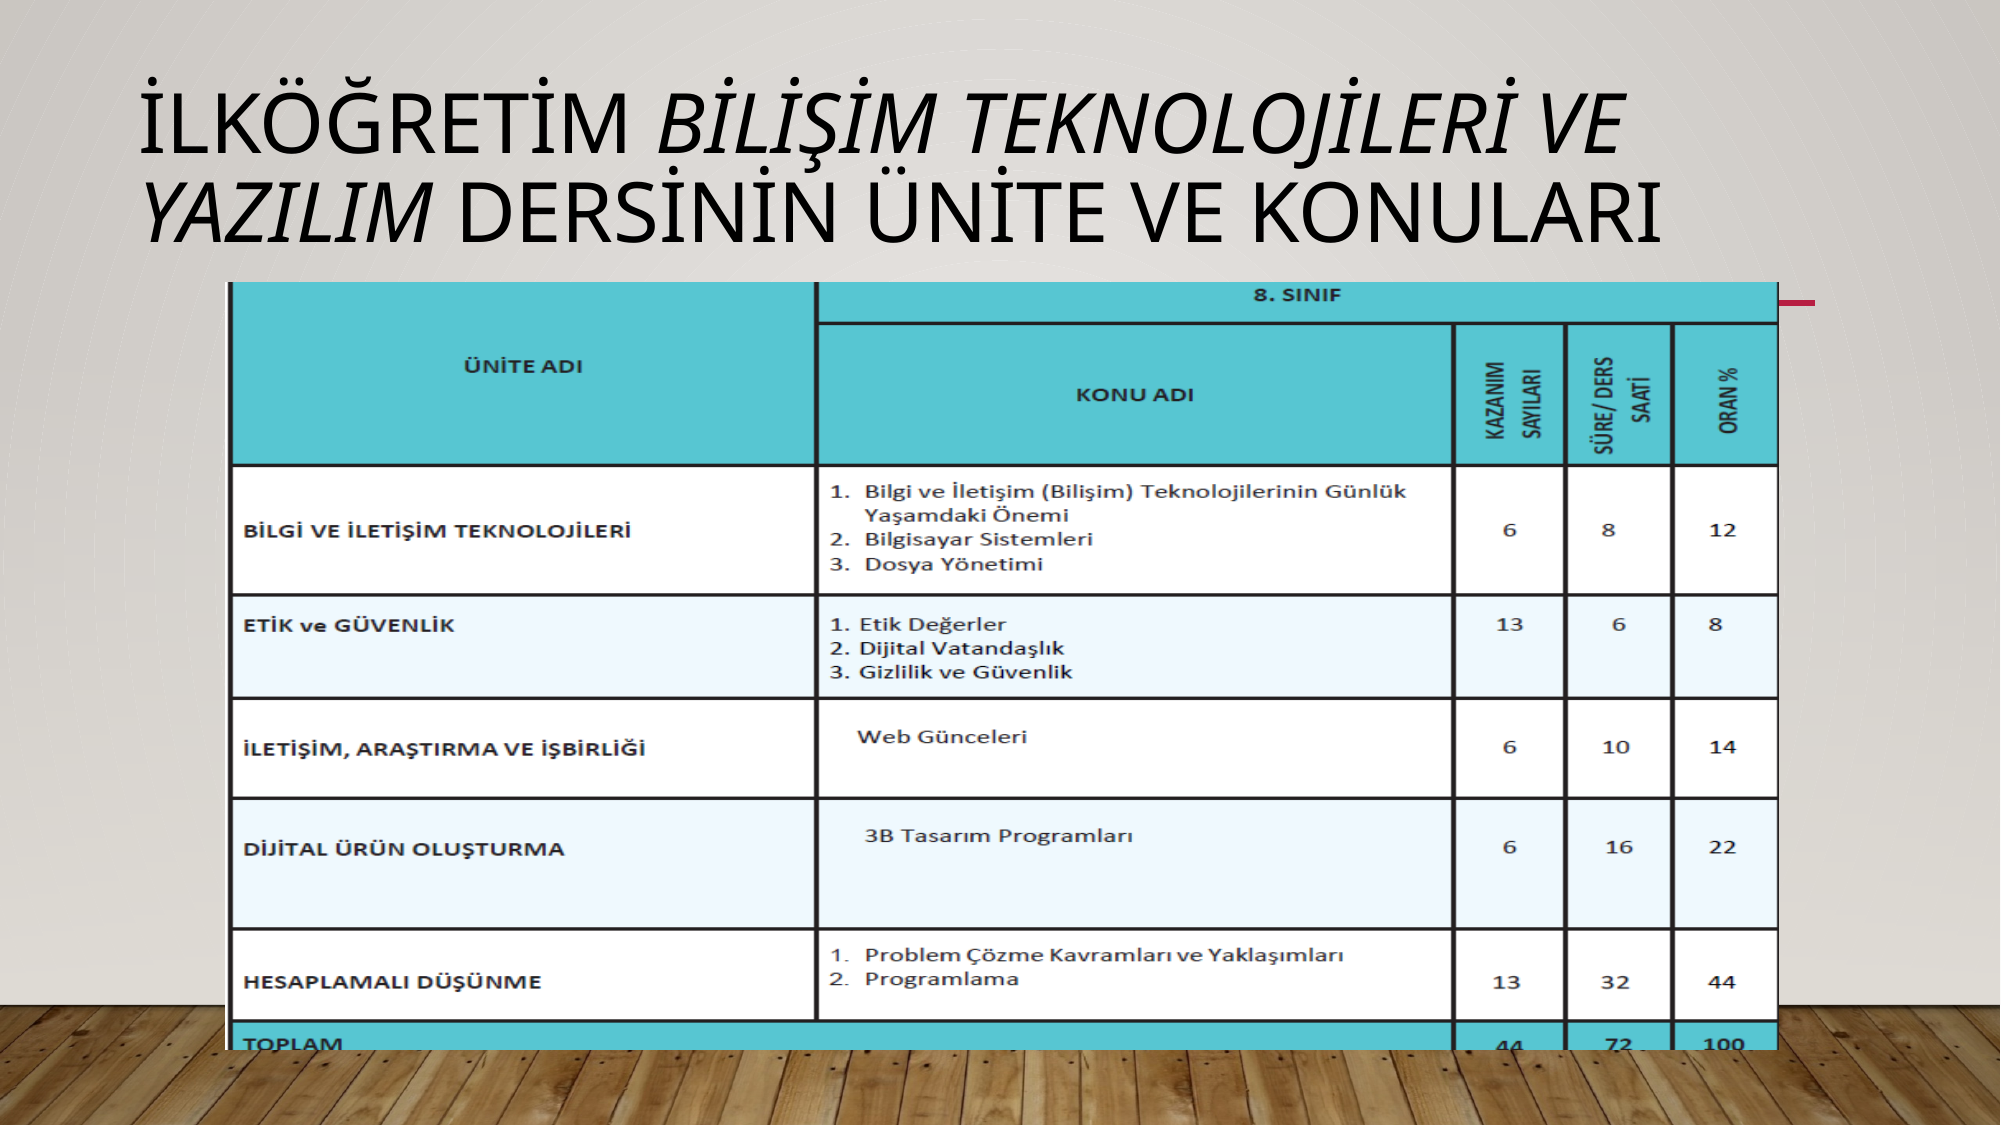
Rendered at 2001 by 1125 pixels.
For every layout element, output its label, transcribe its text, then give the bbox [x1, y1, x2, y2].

title İlköğretim Bilişim Teknolojileri ve Yazılım Dersinin Ünite ve Konuları [123, 73, 1825, 262]
picture [0, 1005, 2000, 1125]
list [225, 282, 1779, 1051]
